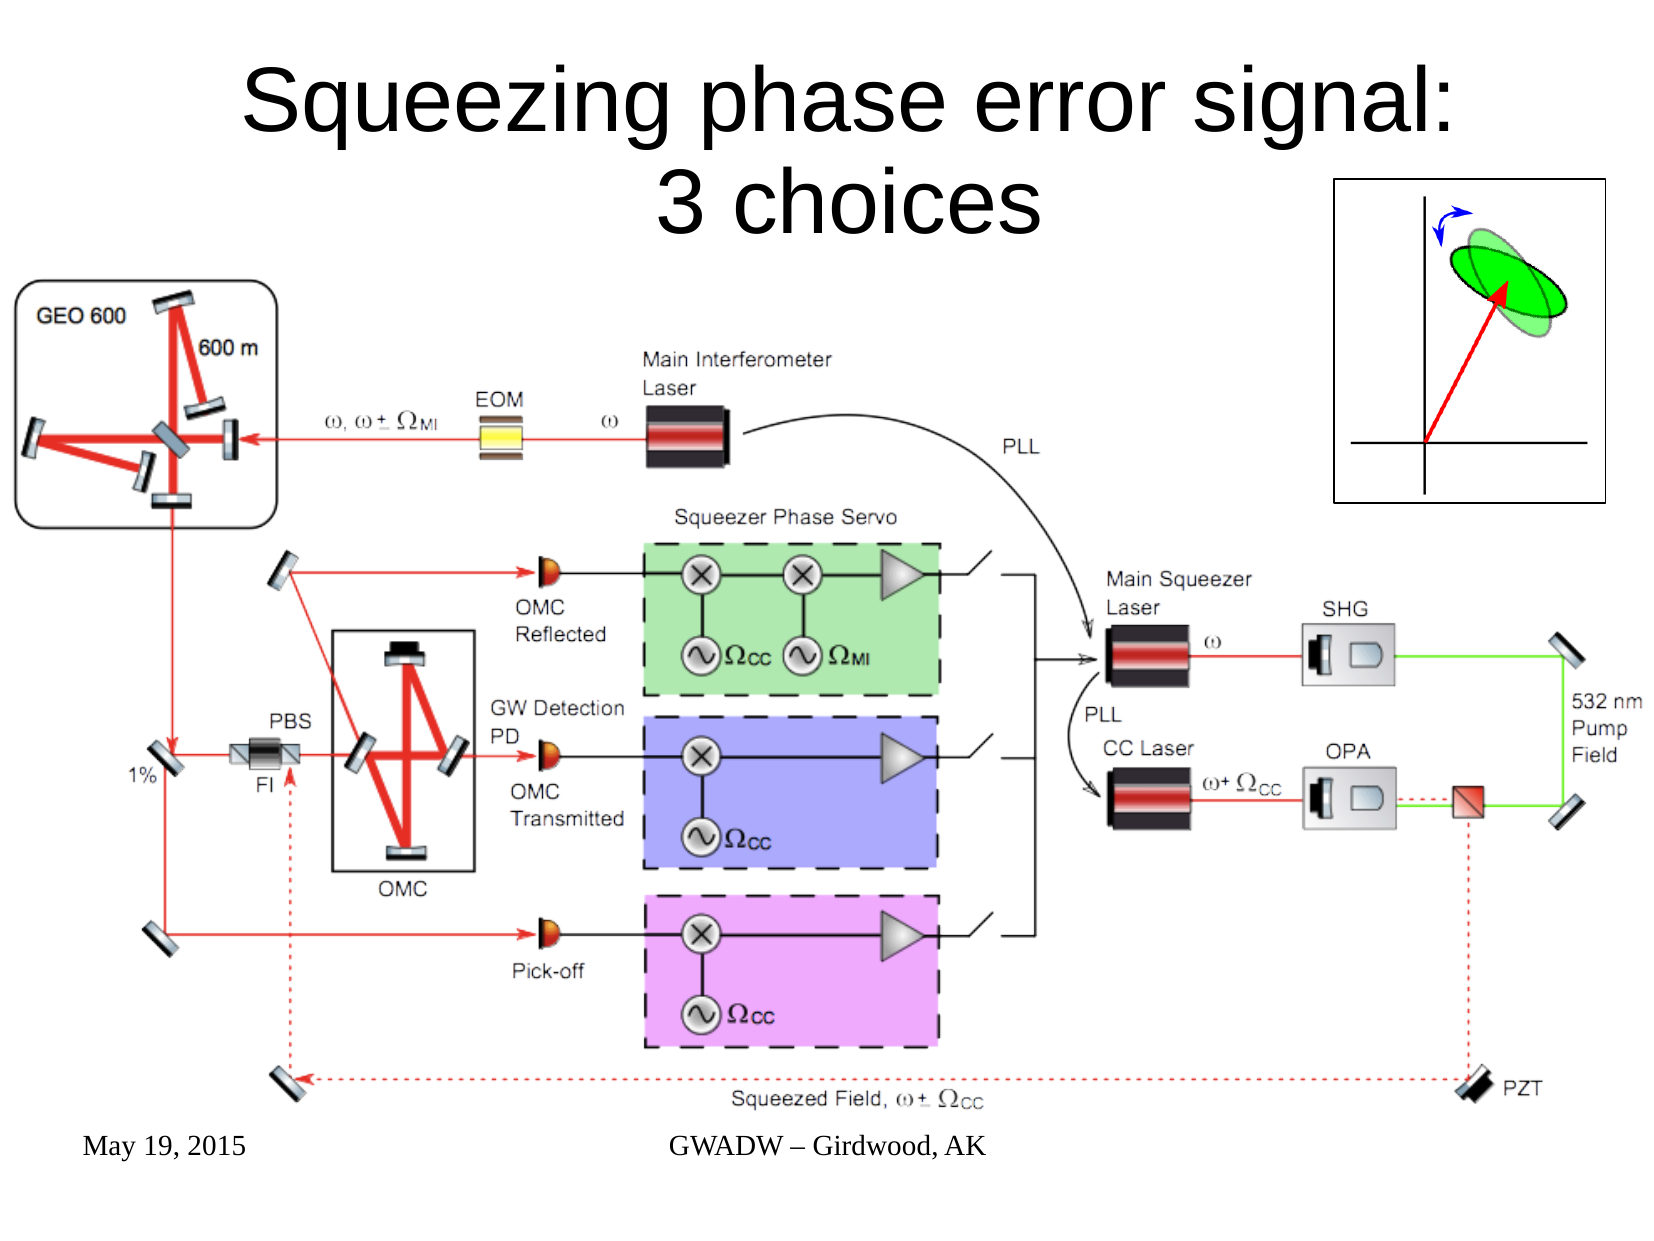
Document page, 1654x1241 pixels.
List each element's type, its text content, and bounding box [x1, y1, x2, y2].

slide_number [82, 1129, 468, 1215]
footer GWADW – Girdwood, AK [565, 1129, 1090, 1215]
title Squeezing phase error signal: 3 choices [214, 45, 1486, 253]
picture [8, 179, 1654, 1122]
